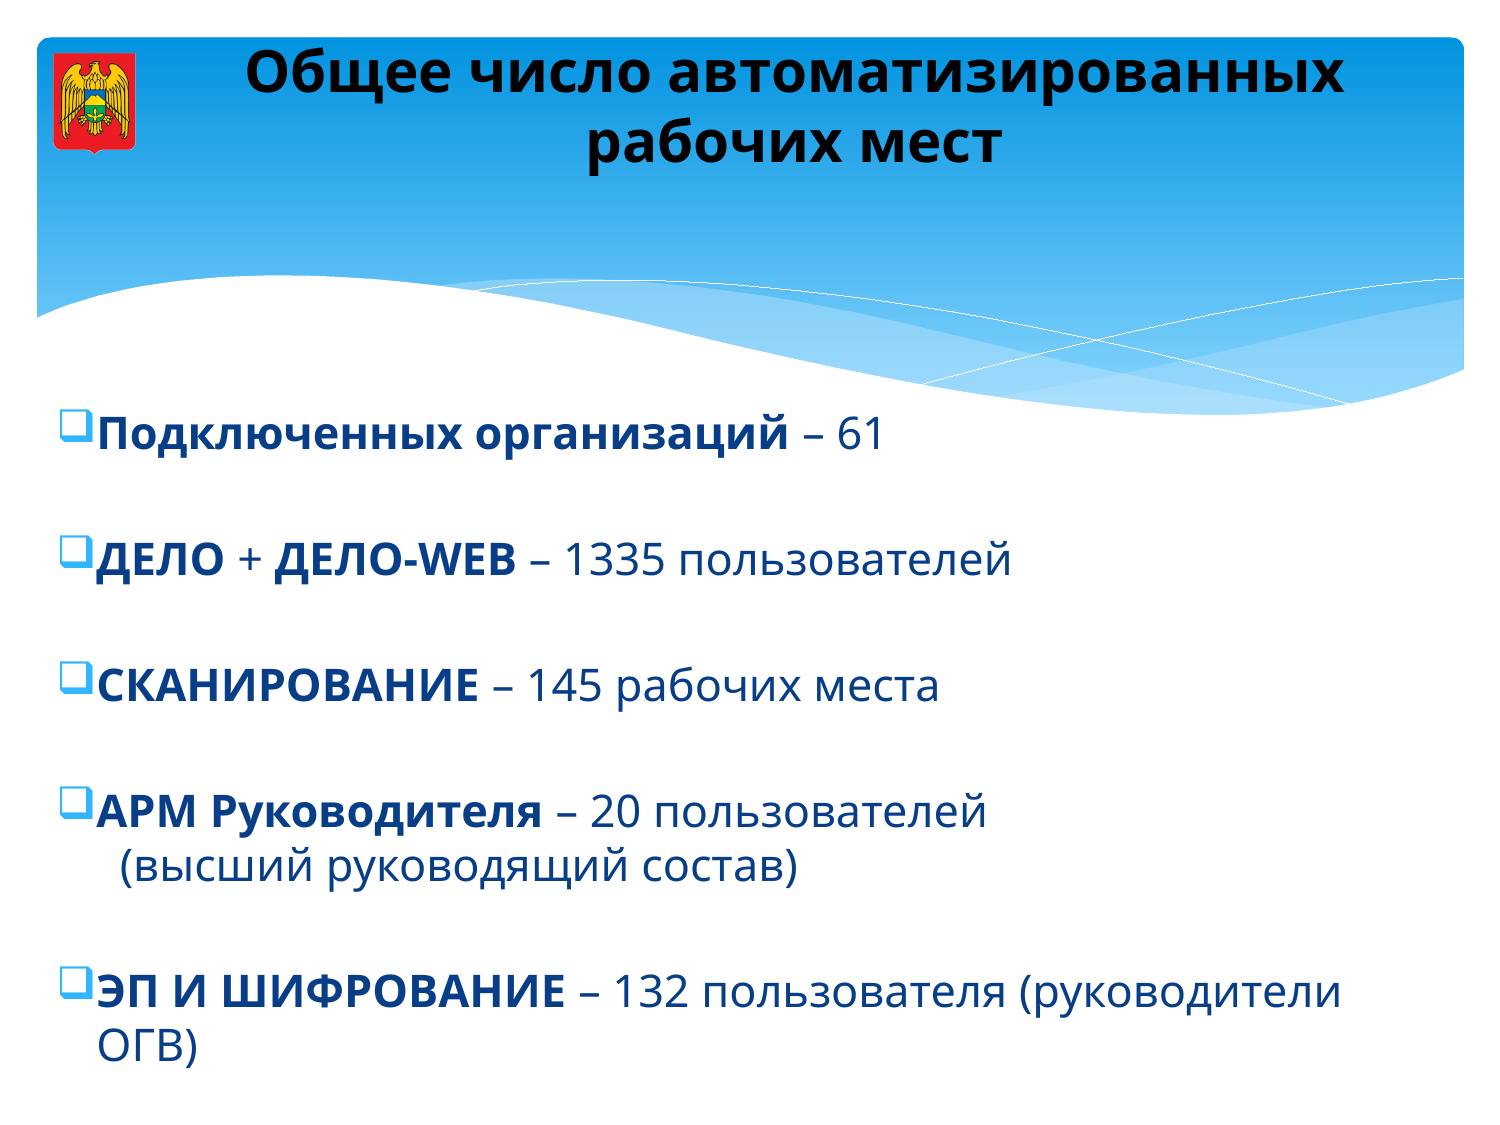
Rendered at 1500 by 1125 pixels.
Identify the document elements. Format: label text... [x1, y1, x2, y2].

list Подключенных организаций – 61 ДЕЛО + ДЕЛО-WEB – 1335 пользователей СКАНИРОВАНИЕ – 145 рабочих места АРМ Руководителя – 20 пользователей (высший руководящий состав) ЭП И ШИФРОВАНИЕ – 132 пользователя (руководители ОГВ) [41, 396, 1459, 1083]
picture [52, 54, 156, 155]
title Общее число автоматизированных рабочих мест [157, 52, 1448, 155]
